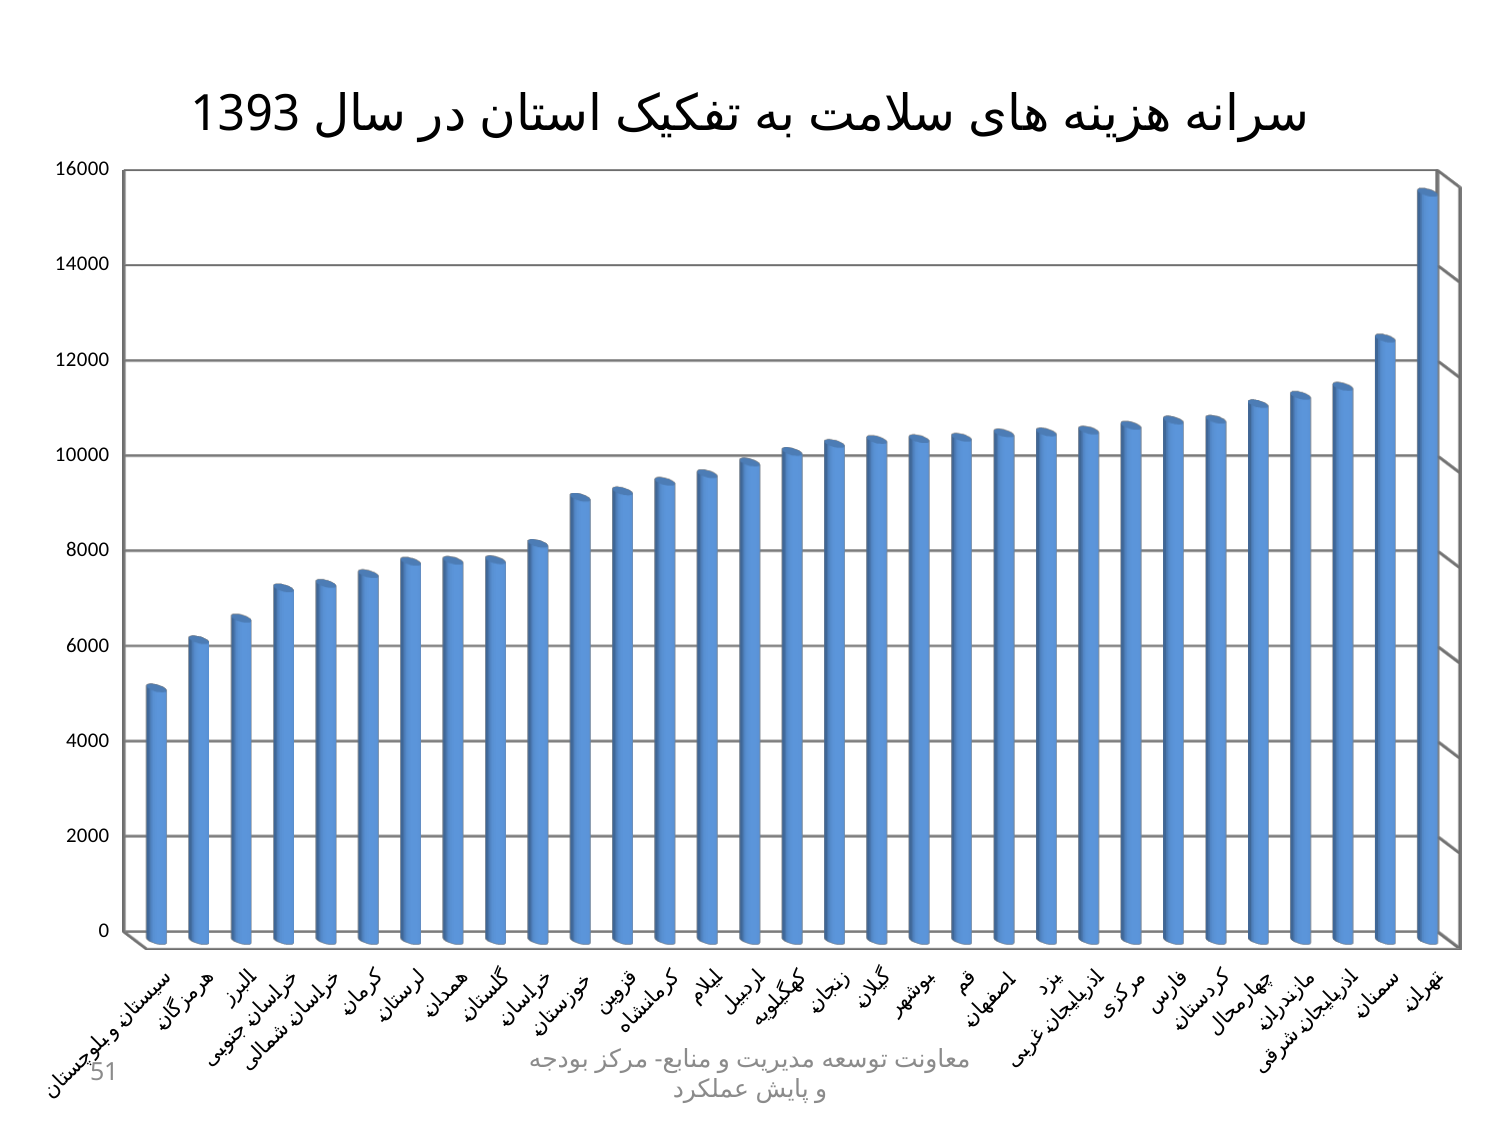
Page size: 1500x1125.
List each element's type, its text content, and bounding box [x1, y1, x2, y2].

title سرانه هزینه های سلامت به تفکیک استان در سال 1393 [75, 45, 1425, 139]
chart [0, 140, 1500, 1125]
